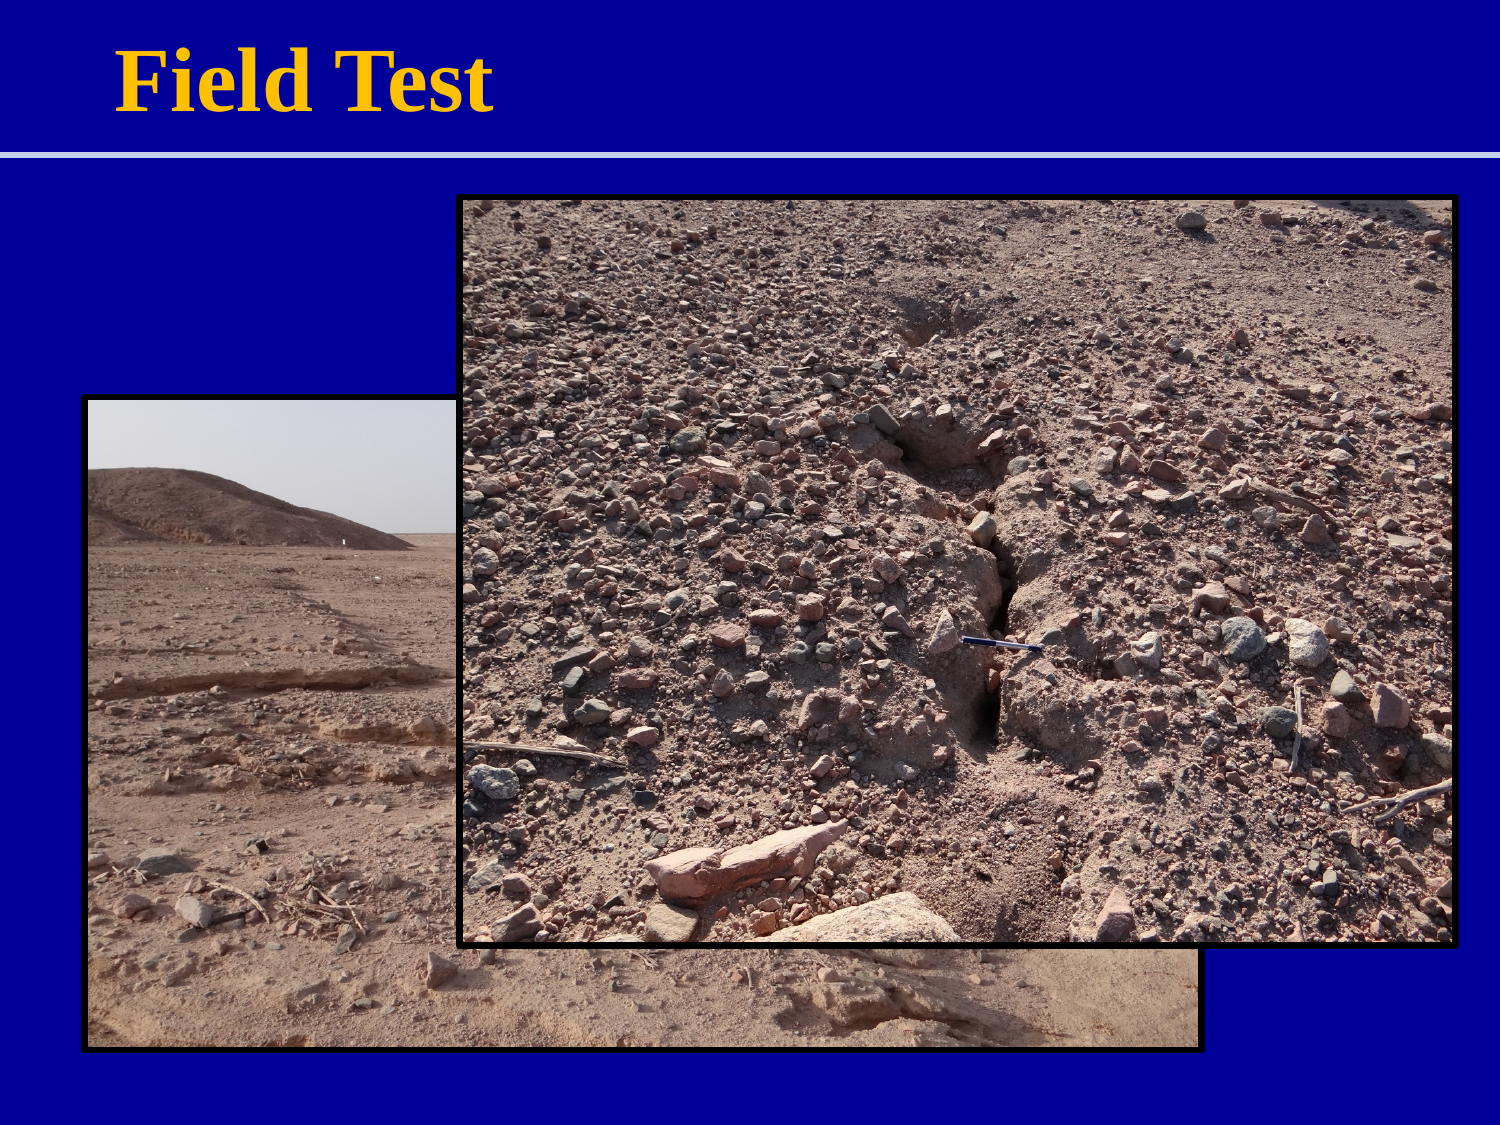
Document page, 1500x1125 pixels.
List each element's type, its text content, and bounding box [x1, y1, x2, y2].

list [462, 199, 1453, 943]
title Field Test [99, 0, 1500, 150]
picture [87, 399, 1199, 1048]
